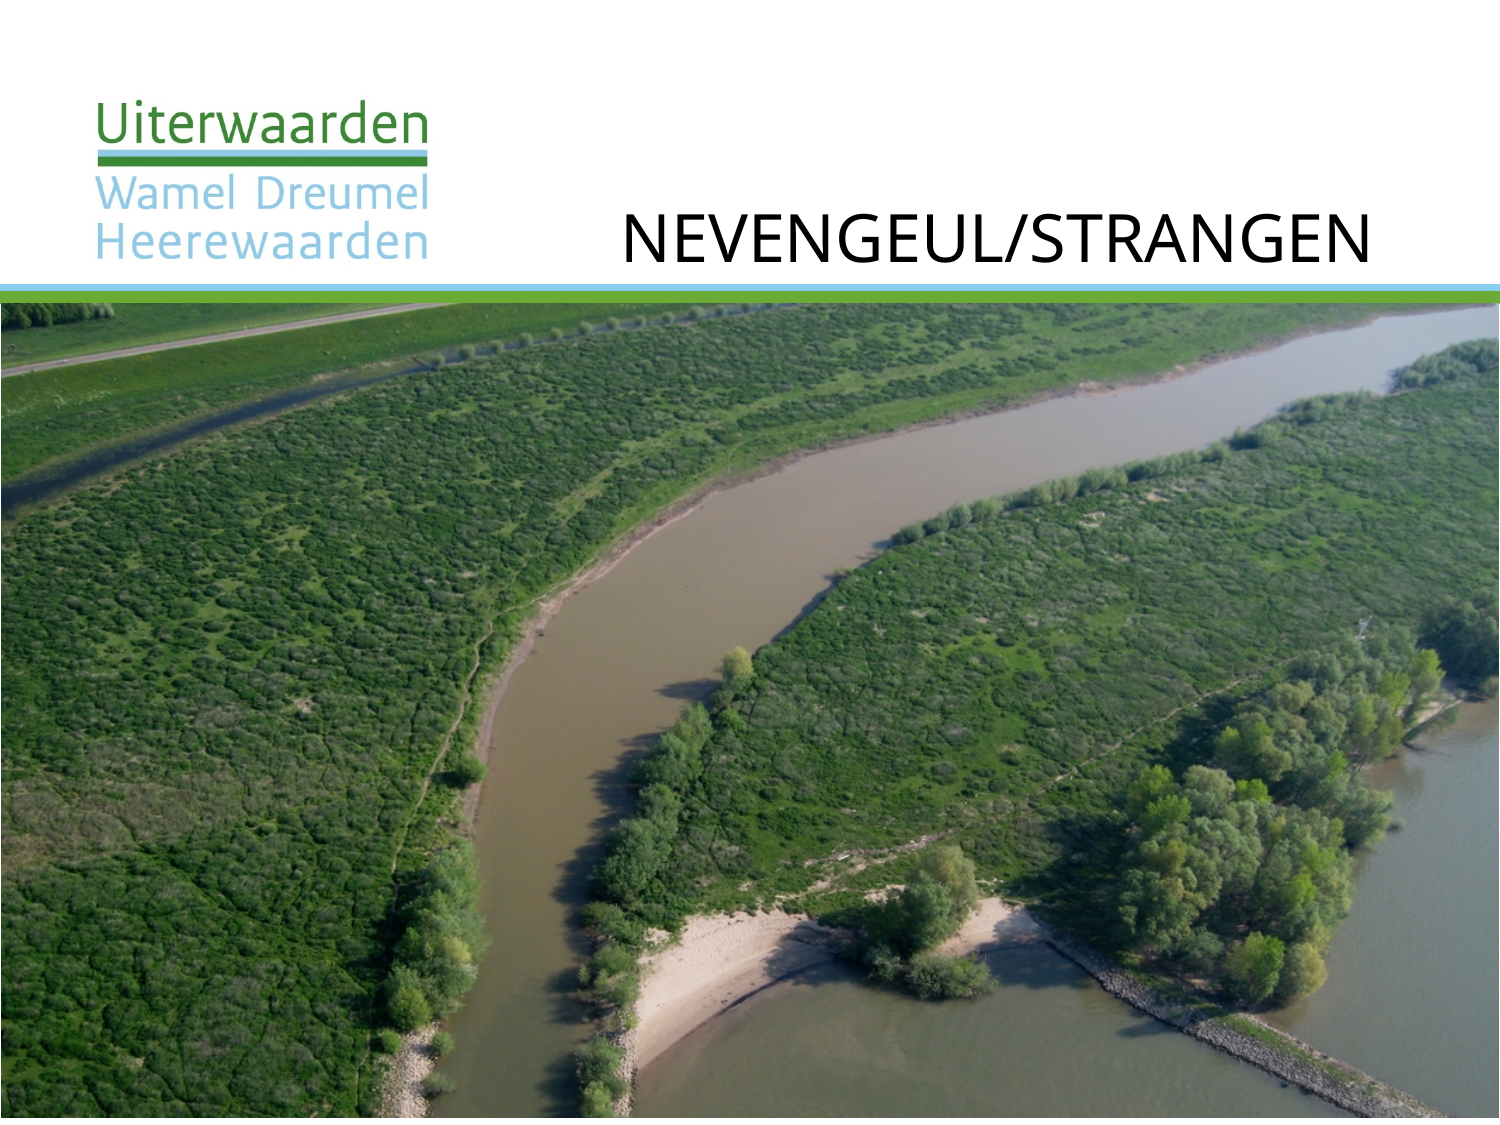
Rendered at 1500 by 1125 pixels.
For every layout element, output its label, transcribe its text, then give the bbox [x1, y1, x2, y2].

text_box NEVENGEUL/STRANGEN [605, 188, 1480, 282]
picture [0, 77, 1500, 1125]
